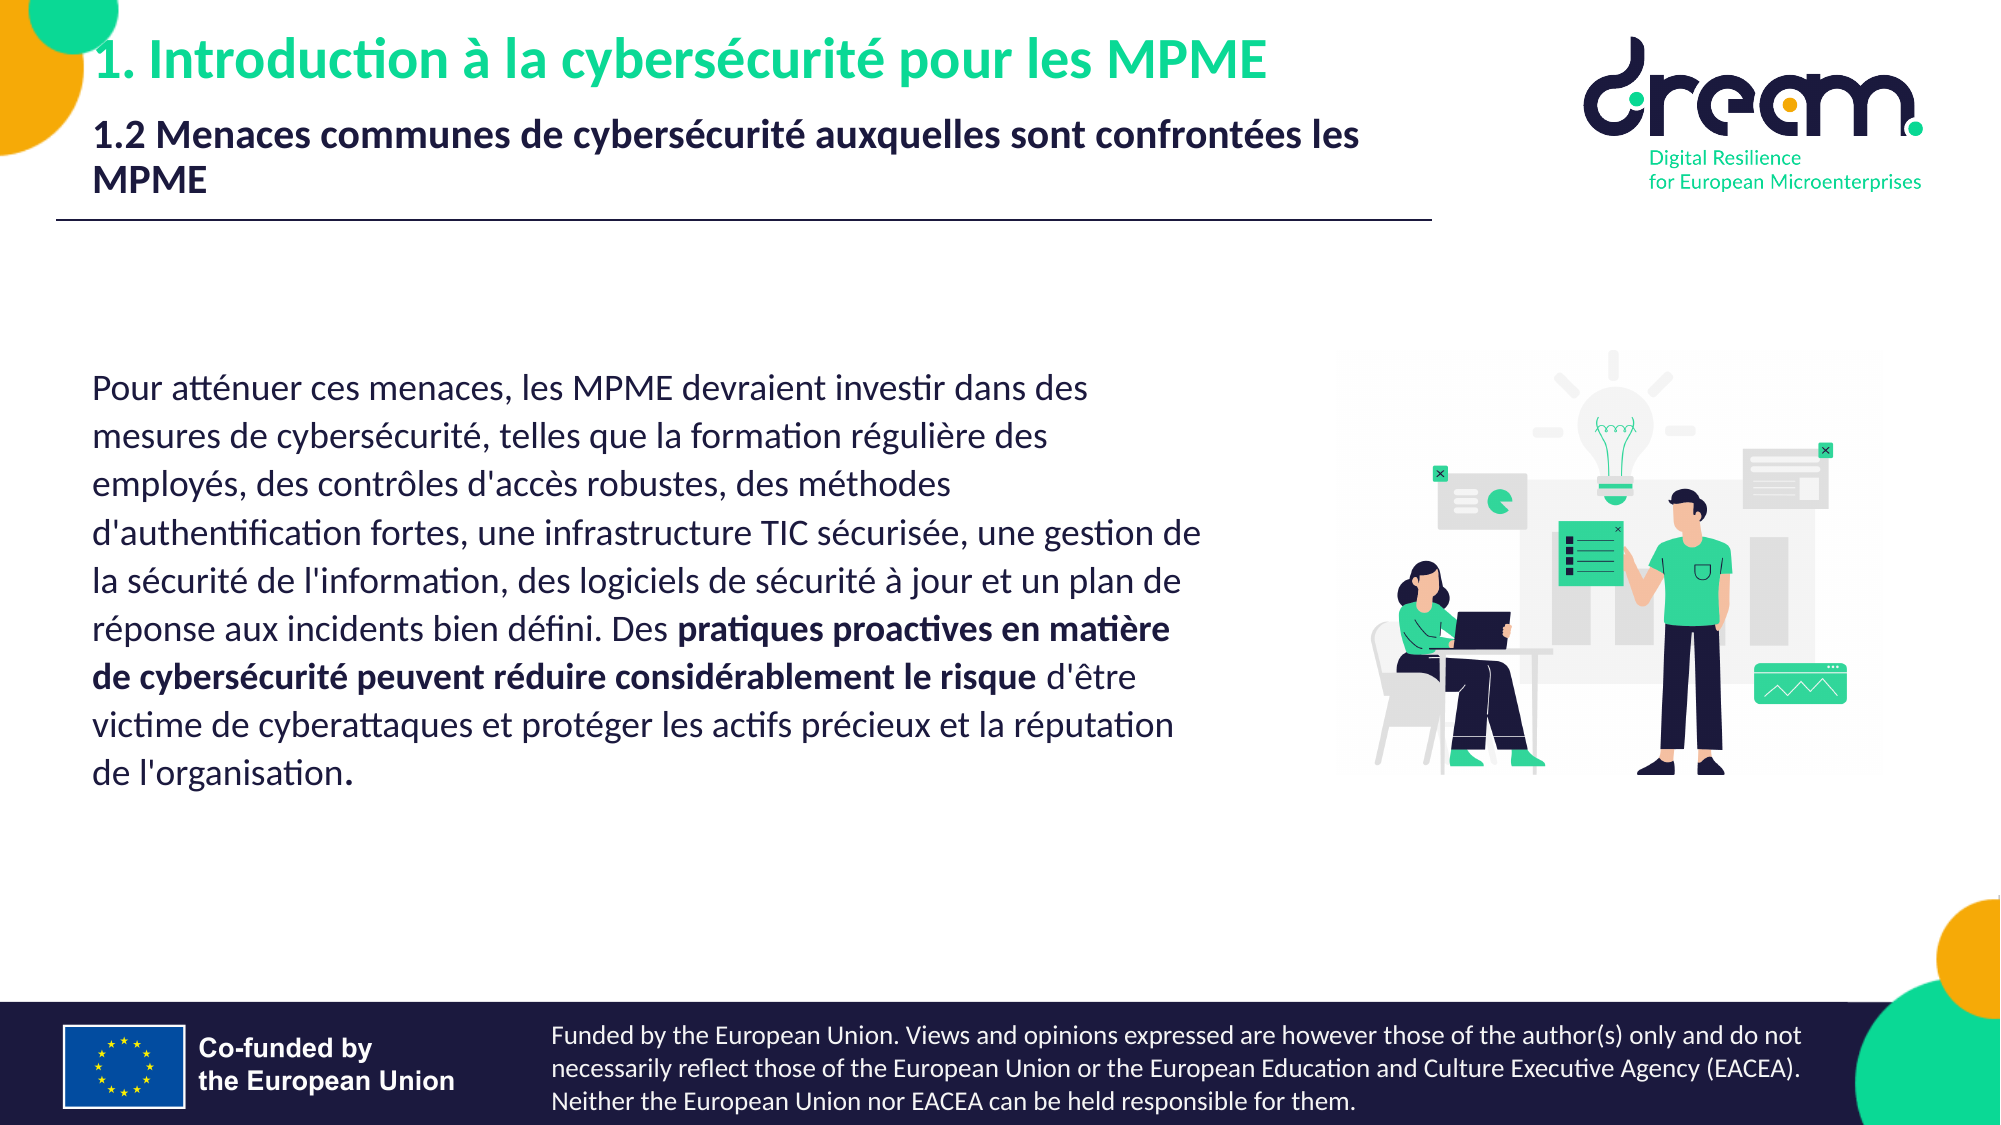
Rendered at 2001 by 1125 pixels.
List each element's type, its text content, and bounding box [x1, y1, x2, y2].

picture [56, 1022, 480, 1112]
list Introduction à la cybersécurité pour les MPME 1.2 Menaces communes de cybersécurité auxquelles sont confrontées les MPME [77, 74, 1411, 210]
picture [1583, 28, 1923, 200]
list Pour atténuer ces menaces, les MPME devraient investir dans des mesures de cybersécurité, telles que la formation régulière des employés, des contrôles d'accès robustes, des méthodes d'authentification fortes, une infrastructure TIC sécurisée, une gestion de la sécurité de l'information, des logiciels de sécurité à jour et un plan de réponse aux incidents bien défini. Des pratiques proactives en matière de cybersécurité peuvent réduire considérablement le risque d'être victime de cyberattaques et protéger les actifs précieux et la réputation de l'organisation. [77, 267, 1223, 956]
picture [0, 0, 155, 175]
picture [1336, 350, 1883, 775]
picture [1847, 895, 2000, 1125]
